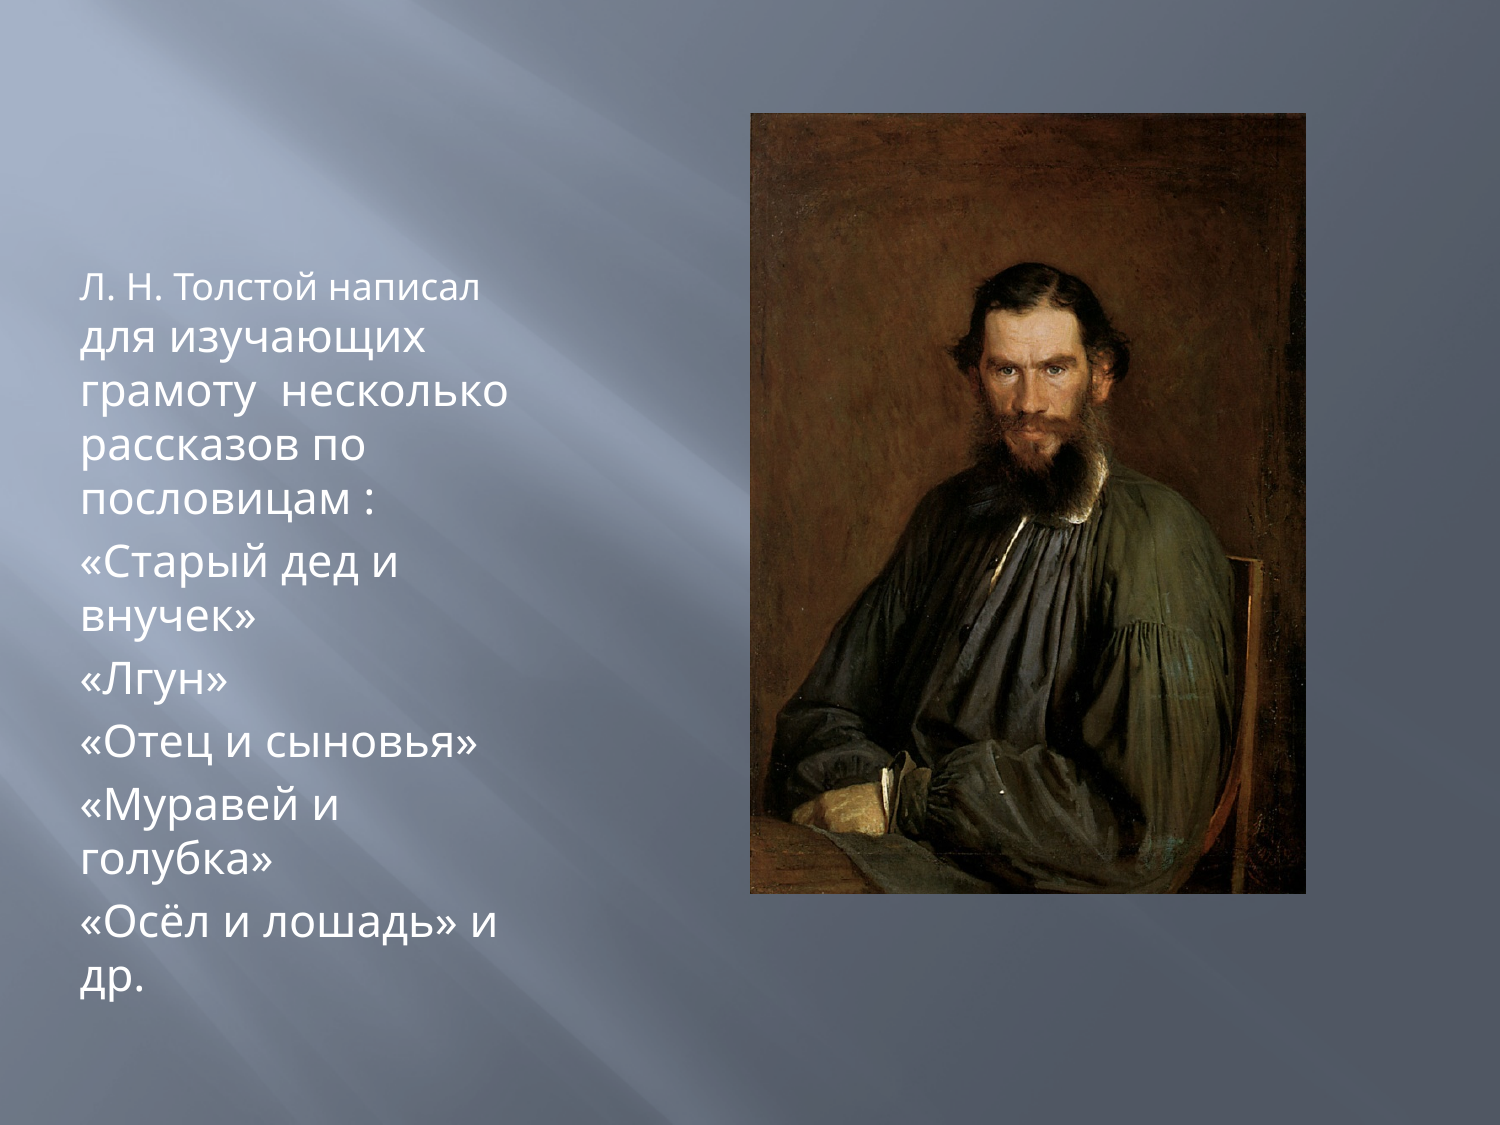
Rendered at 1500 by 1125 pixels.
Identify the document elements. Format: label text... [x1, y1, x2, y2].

list Л. Н. Толстой написал для изучающих грамоту несколько рассказов по пословицам : «Старый дед и внучек» «Лгун» «Отец и сыновья» «Муравей и голубка» «Осёл и лошадь» и др. [64, 255, 559, 1011]
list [749, 113, 1306, 894]
